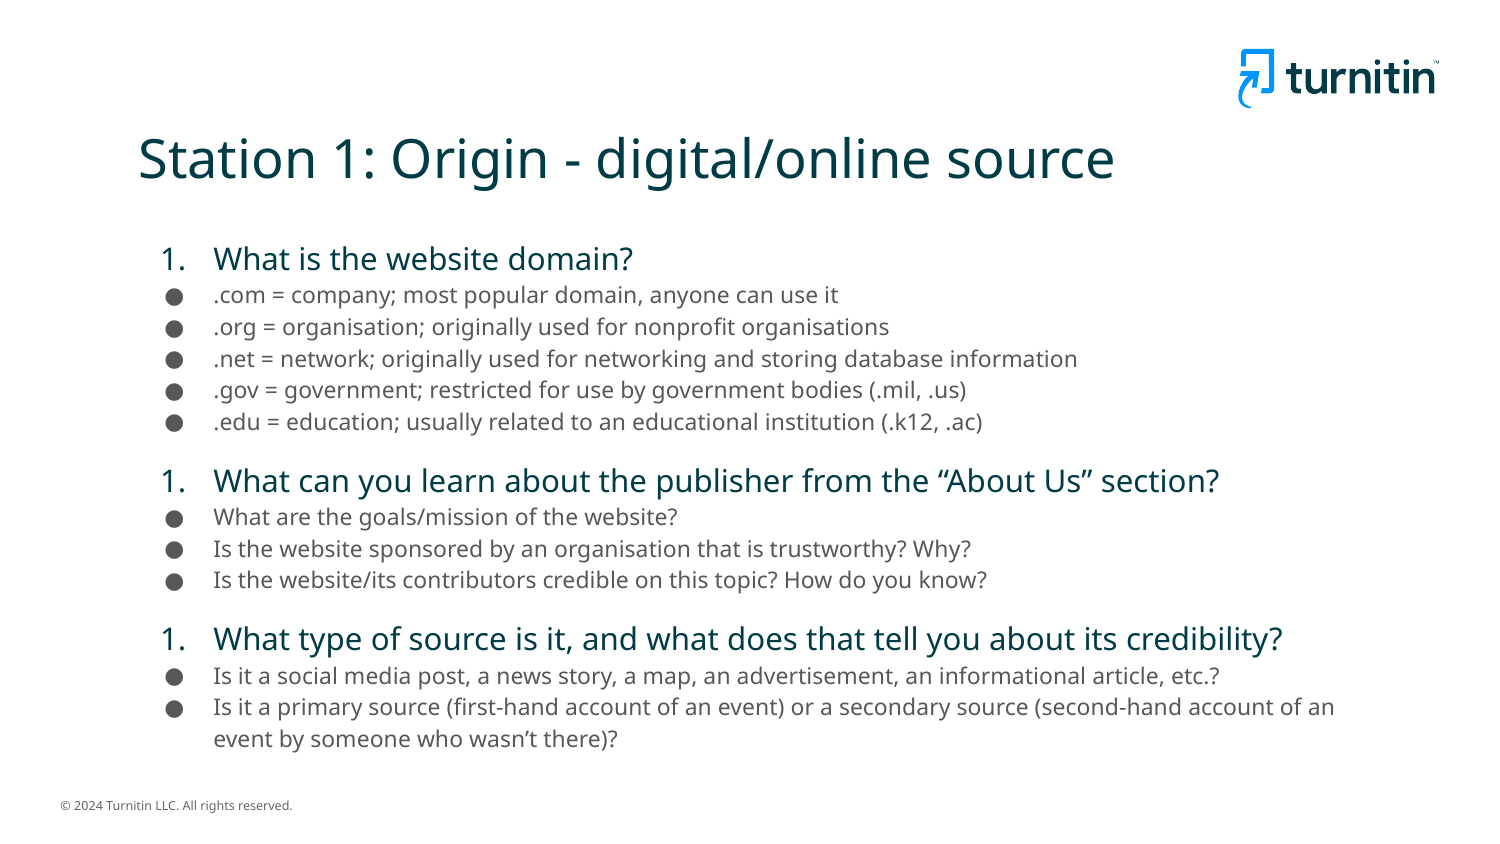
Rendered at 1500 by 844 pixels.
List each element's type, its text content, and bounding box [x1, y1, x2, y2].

list What is the website domain? .com = company; most popular domain, anyone can use it .org = organisation; originally used for nonprofit organisations .net = network; originally used for networking and storing database information .gov = government; restricted for use by government bodies (.mil, .us) .edu = education; usually related to an educational institution (.k12, .ac) What can you learn about the publisher from the “About Us” section? What are the goals/mission of the website? Is the website sponsored by an organisation that is trustworthy? Why? Is the website/its contributors credible on this topic? How do you know? What type of source is it, and what does that tell you about its credibility? Is it a social media post, a news story, a map, an advertisement, an informational article, etc.? Is it a primary source (first-hand account of an event) or a secondary source (second-hand account of an event by someone who wasn’t there)? [123, 218, 1394, 753]
title Station 1: Origin - digital/online source [123, 99, 1293, 208]
picture [1230, 30, 1447, 127]
